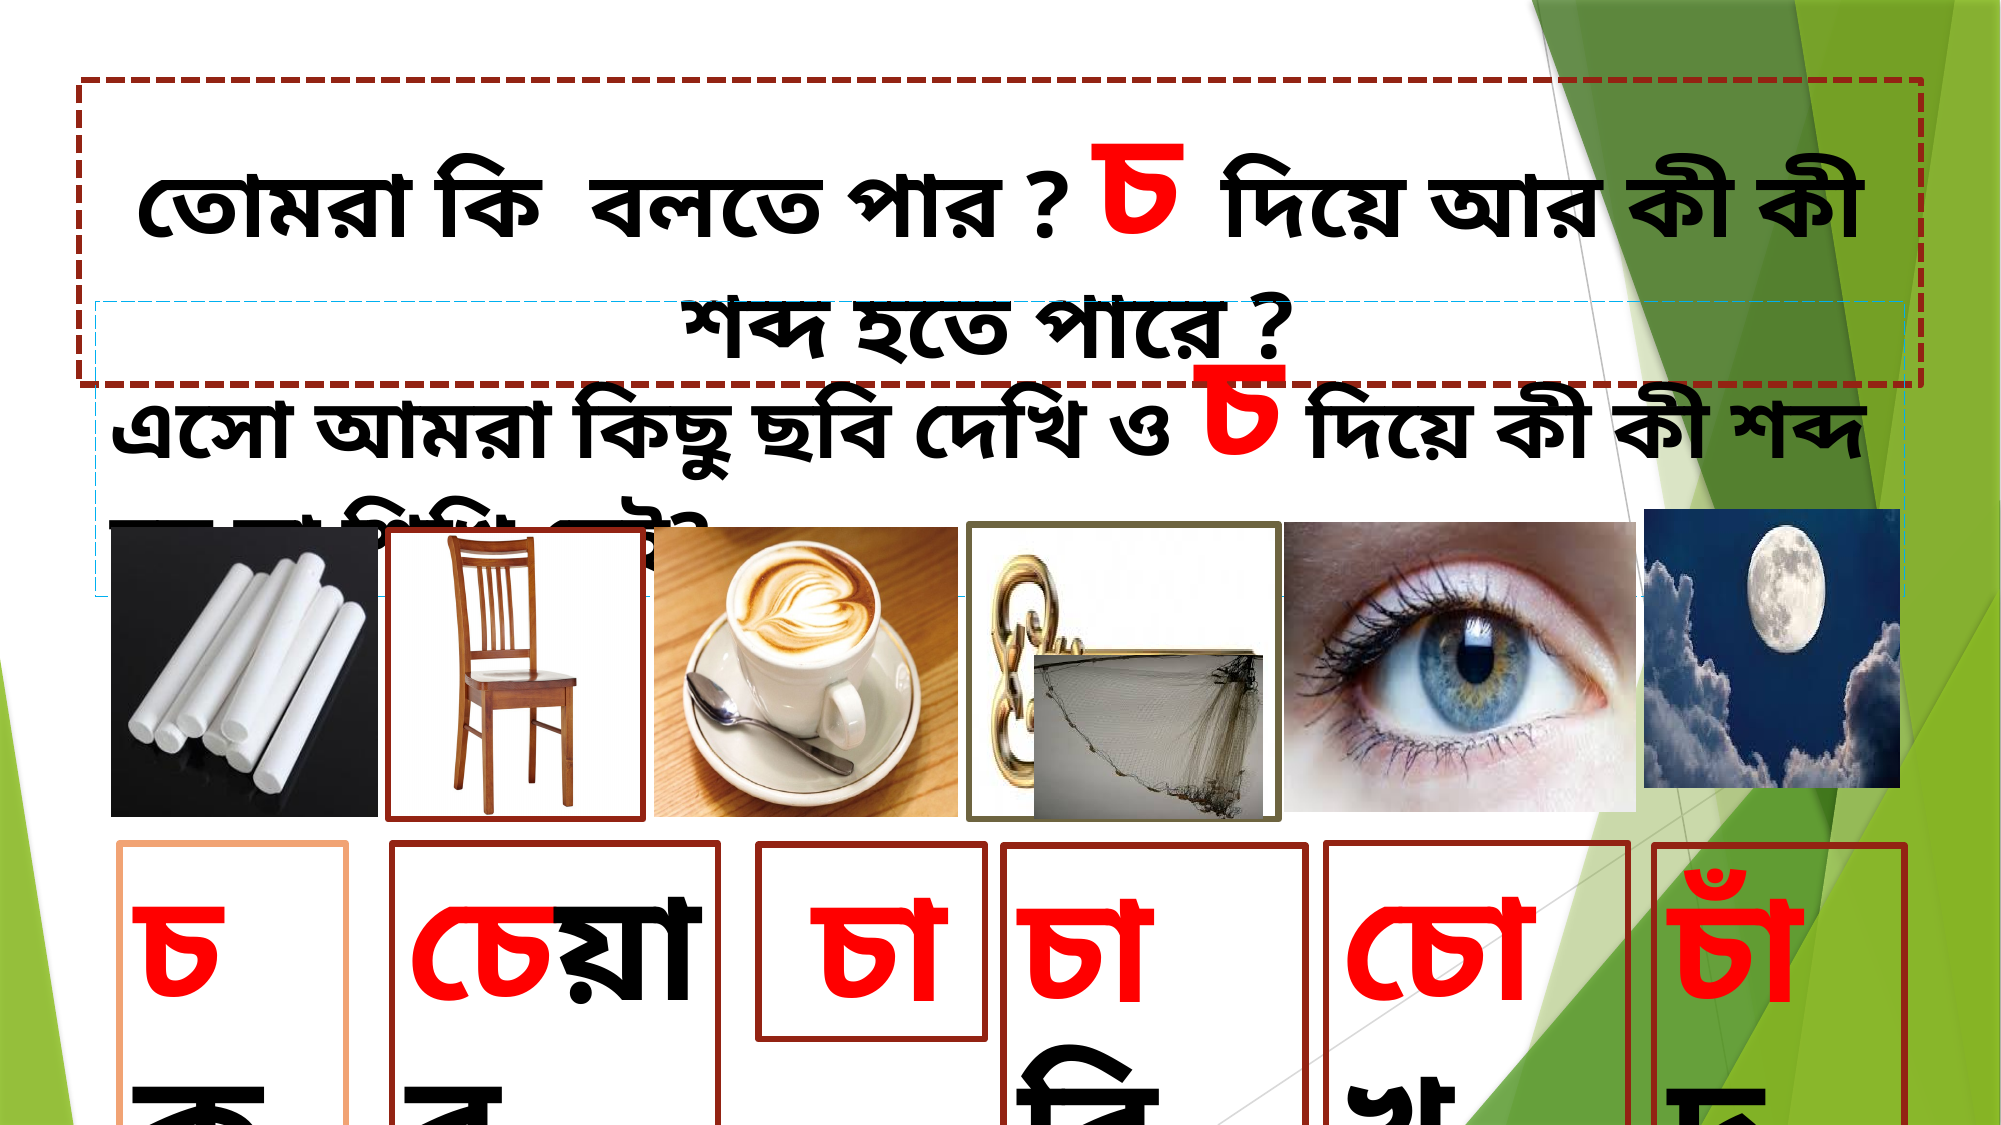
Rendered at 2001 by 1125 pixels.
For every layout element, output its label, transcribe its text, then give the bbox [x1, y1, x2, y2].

text_box চাবি [1003, 845, 1306, 1125]
picture [653, 526, 959, 817]
text_box চাঁদ [1654, 845, 1905, 1125]
text_box চেয়ার [391, 843, 718, 1125]
picture [971, 526, 1276, 820]
picture [390, 532, 641, 817]
text_box এসো আমরা কিছু ছবি দেখি ও চ দিয়ে কী কী শব্দ হয় তা শিখি নেই? [95, 301, 1905, 597]
text_box চক [119, 843, 346, 1125]
text_box চোখ [1326, 842, 1629, 1125]
text_box তোমরা কি বলতে পার ? চ দিয়ে আর কী কী শব্দ হতে পারে ? [79, 79, 1921, 385]
text_box চা [758, 844, 985, 1040]
picture [1284, 521, 1636, 812]
picture [111, 526, 378, 817]
picture [1643, 509, 1900, 789]
